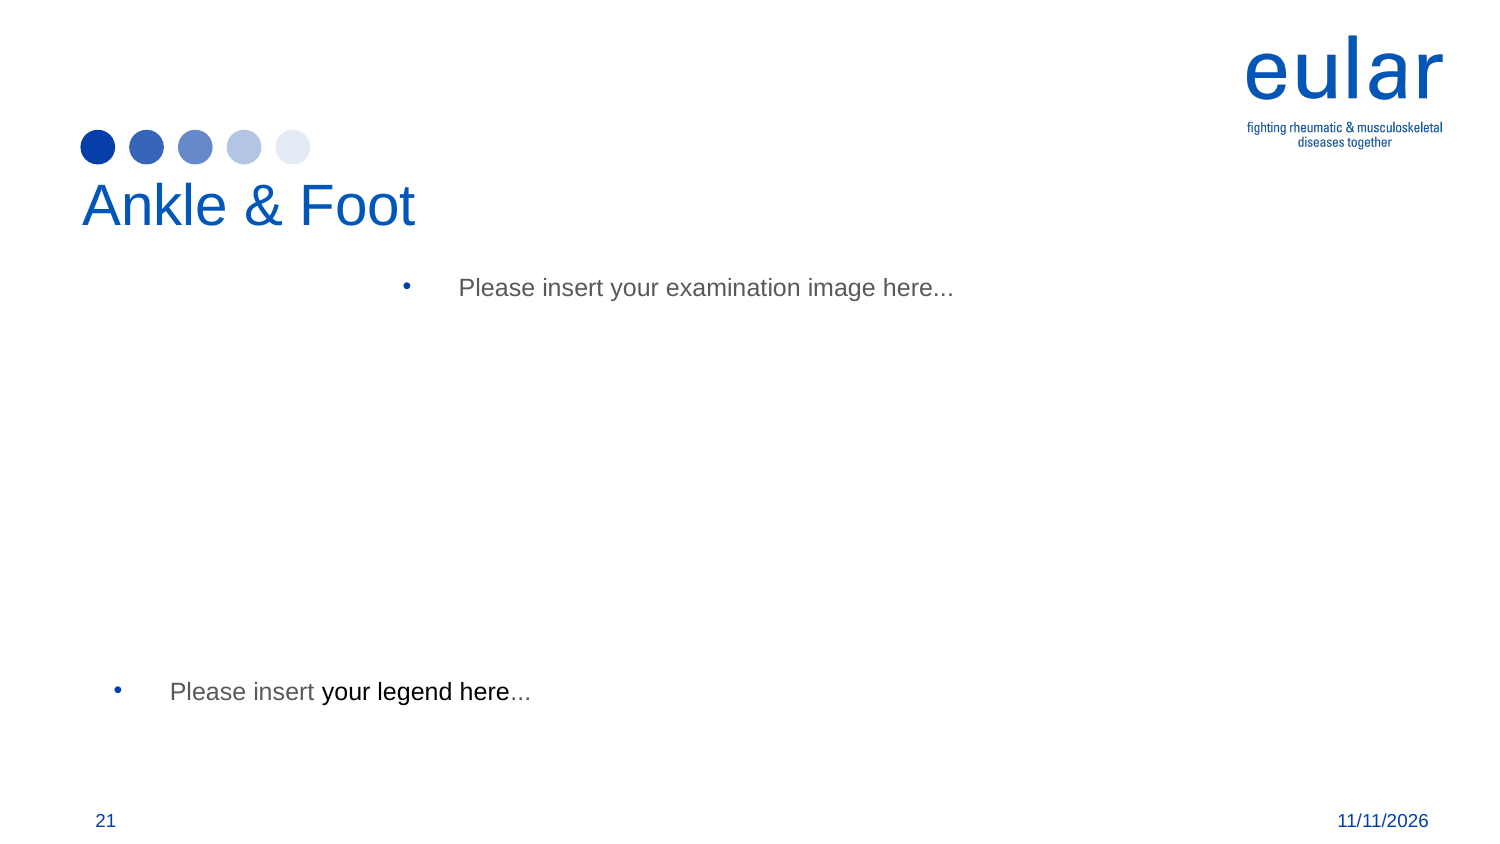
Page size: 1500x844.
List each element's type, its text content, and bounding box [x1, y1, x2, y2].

text_box Please insert your examination image here... [387, 263, 1069, 772]
list Please insert your legend here... [98, 667, 387, 746]
slide_number 21 [80, 797, 224, 843]
title Ankle & Foot [76, 159, 1444, 238]
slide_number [1242, 797, 1444, 843]
